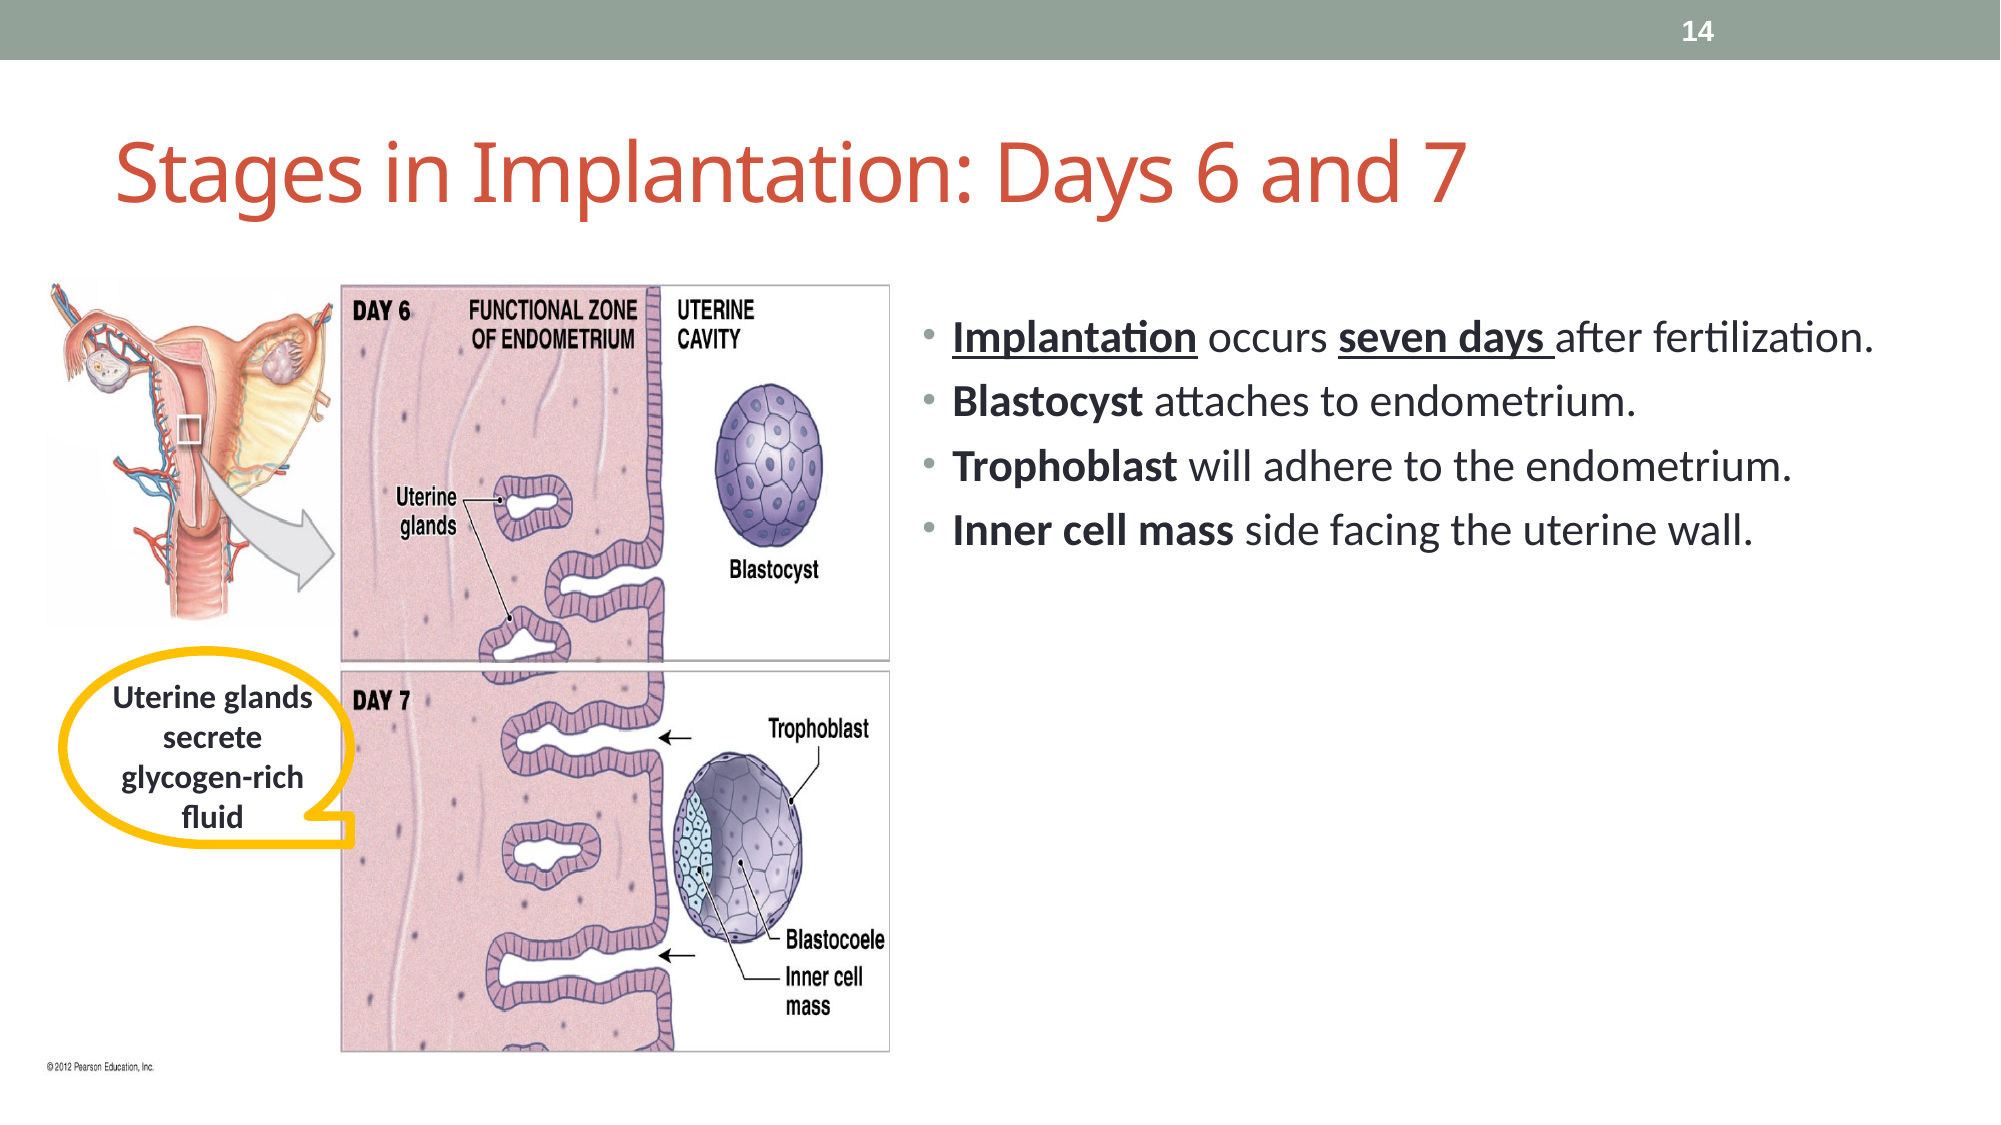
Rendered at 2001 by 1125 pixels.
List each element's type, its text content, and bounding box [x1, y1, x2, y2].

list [43, 276, 894, 1083]
slide_number 14 [1666, 3, 1900, 57]
list Implantation occurs seven days after fertilization. Blastocyst attaches to endometrium. Trophoblast will adhere to the endometrium. Inner cell mass side facing the uterine wall. [907, 299, 1980, 1014]
title Stages in Implantation: Days 6 and 7 [99, 87, 1900, 250]
